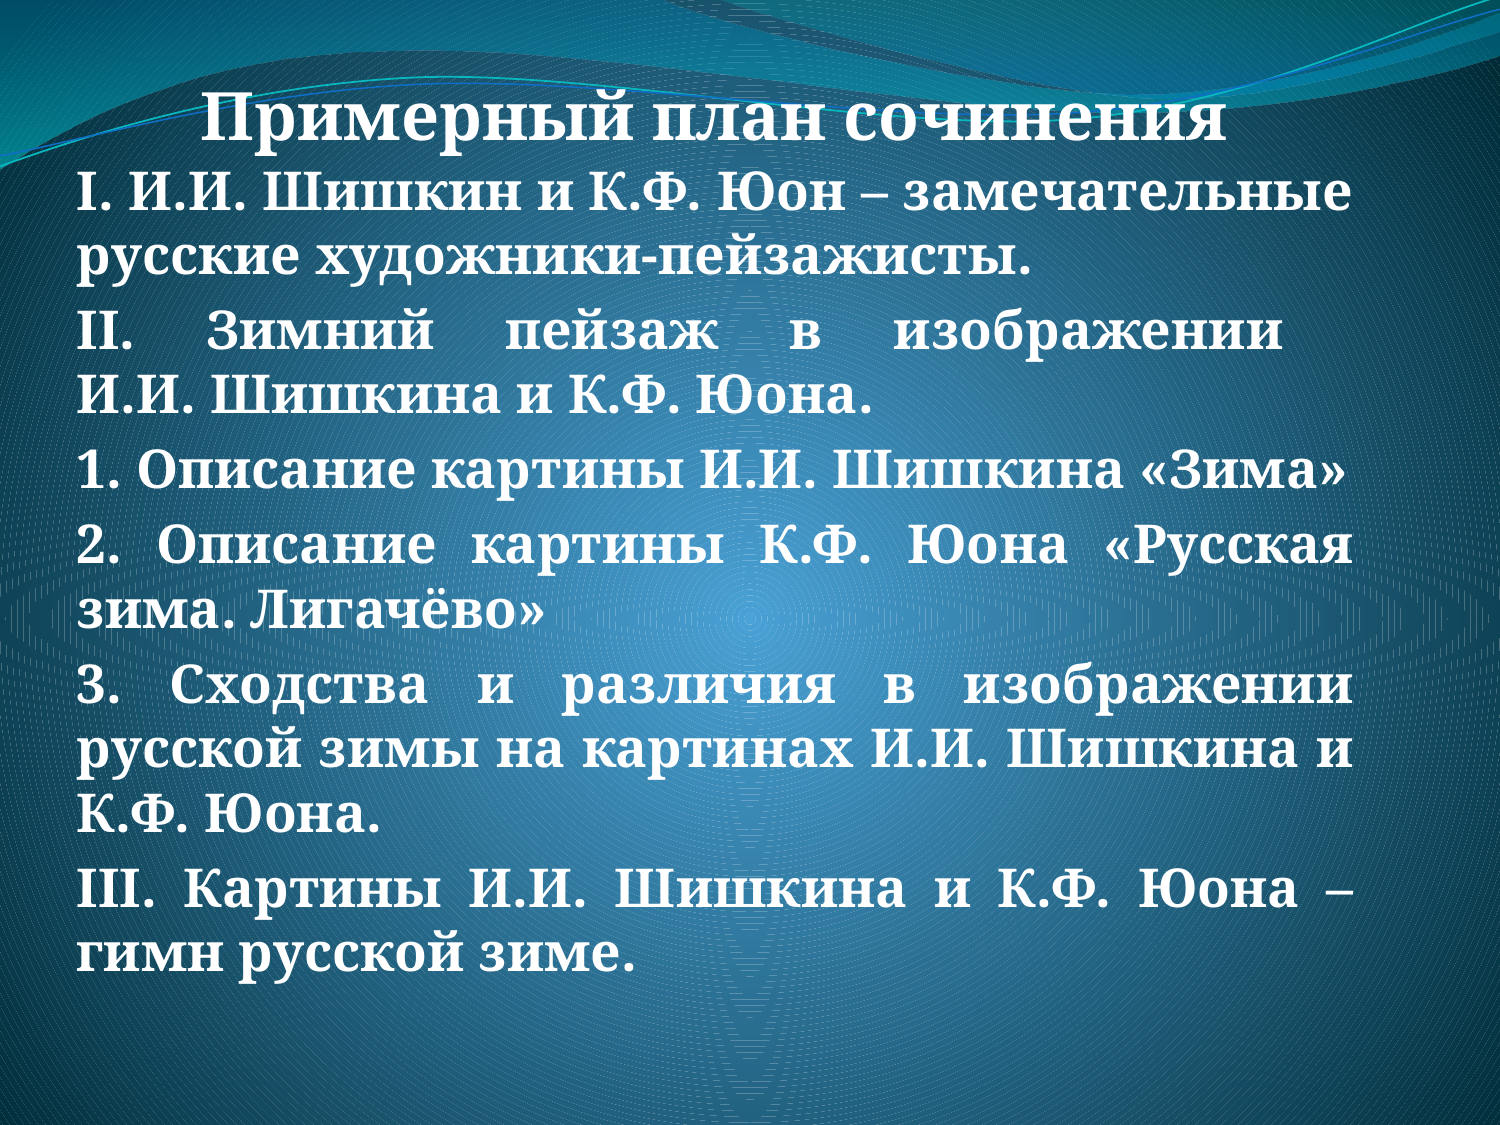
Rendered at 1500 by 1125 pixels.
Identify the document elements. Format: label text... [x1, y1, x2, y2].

subtitle I. И.И. Шишкин и К.Ф. Юон – замечательные русские художники-пейзажисты. II. Зимний пейзаж в изображении И.И. Шишкина и К.Ф. Юона. 1. Описание картины И.И. Шишкина «Зима» 2. Описание картины К.Ф. Юона «Русская зима. Лигачёво» 3. Сходства и различия в изображении русской зимы на картинах И.И. Шишкина и К.Ф. Юона. III. Картины И.И. Шишкина и К.Ф. Юона – гимн русской зиме. [76, 149, 1366, 1035]
text_box Примерный план сочинения [88, 66, 1341, 161]
